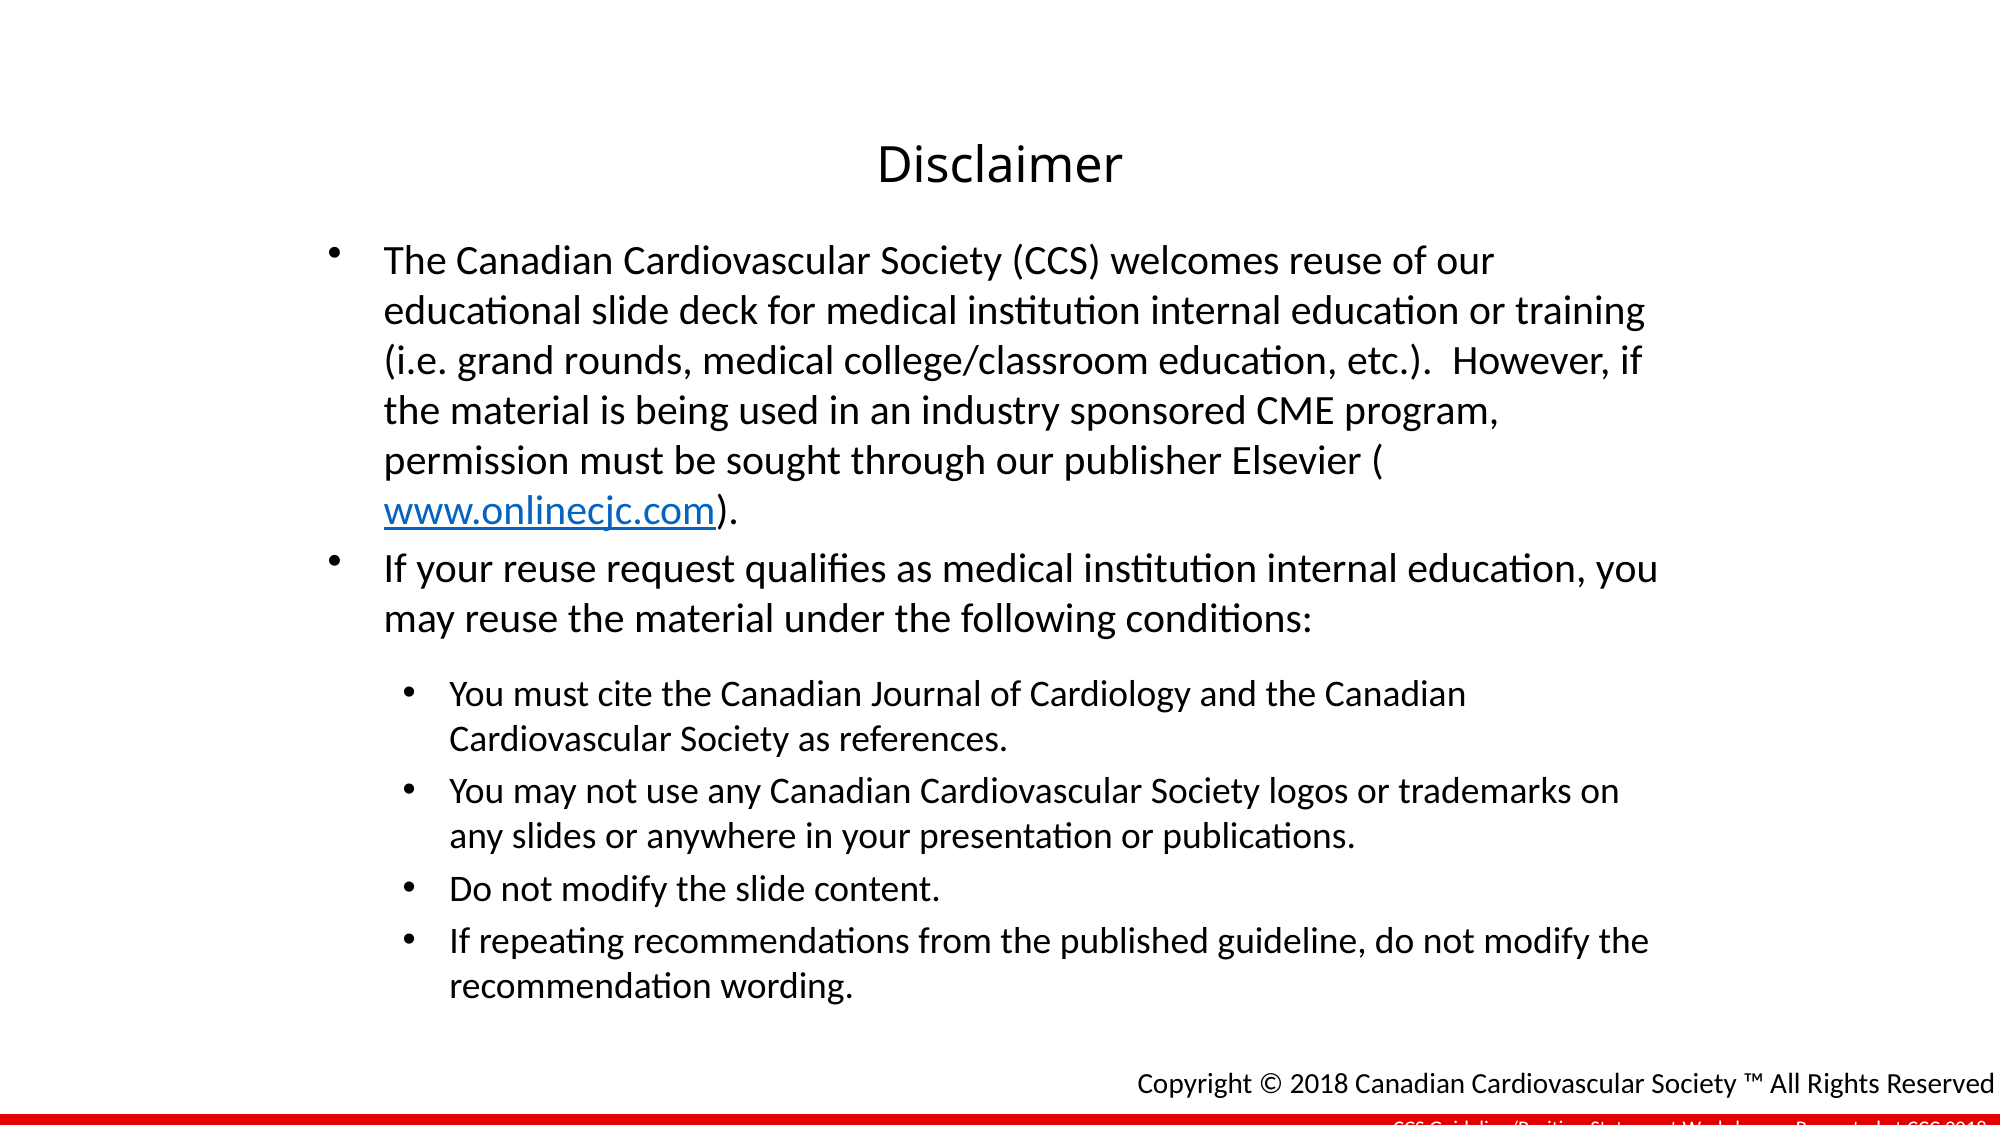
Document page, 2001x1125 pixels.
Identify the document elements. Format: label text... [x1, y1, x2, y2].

text_box The Canadian Cardiovascular Society (CCS) welcomes reuse of our educational slide deck for medical institution internal education or training (i.e. grand rounds, medical college/classroom education, etc.). However, if the material is being used in an industry sponsored CME program, permission must be sought through our publisher Elsevier (www.onlinecjc.com). If your reuse request qualifies as medical institution internal education, you may reuse the material under the following conditions: You must cite the Canadian Journal of Cardiology and the Canadian Cardiovascular Society as references. You may not use any Canadian Cardiovascular Society logos or trademarks on any slides or anywhere in your presentation or publications. Do not modify the slide content. If repeating recommendations from the published guideline, do not modify the recommendation wording. [312, 224, 1688, 1050]
text_box Disclaimer [249, 124, 1750, 200]
